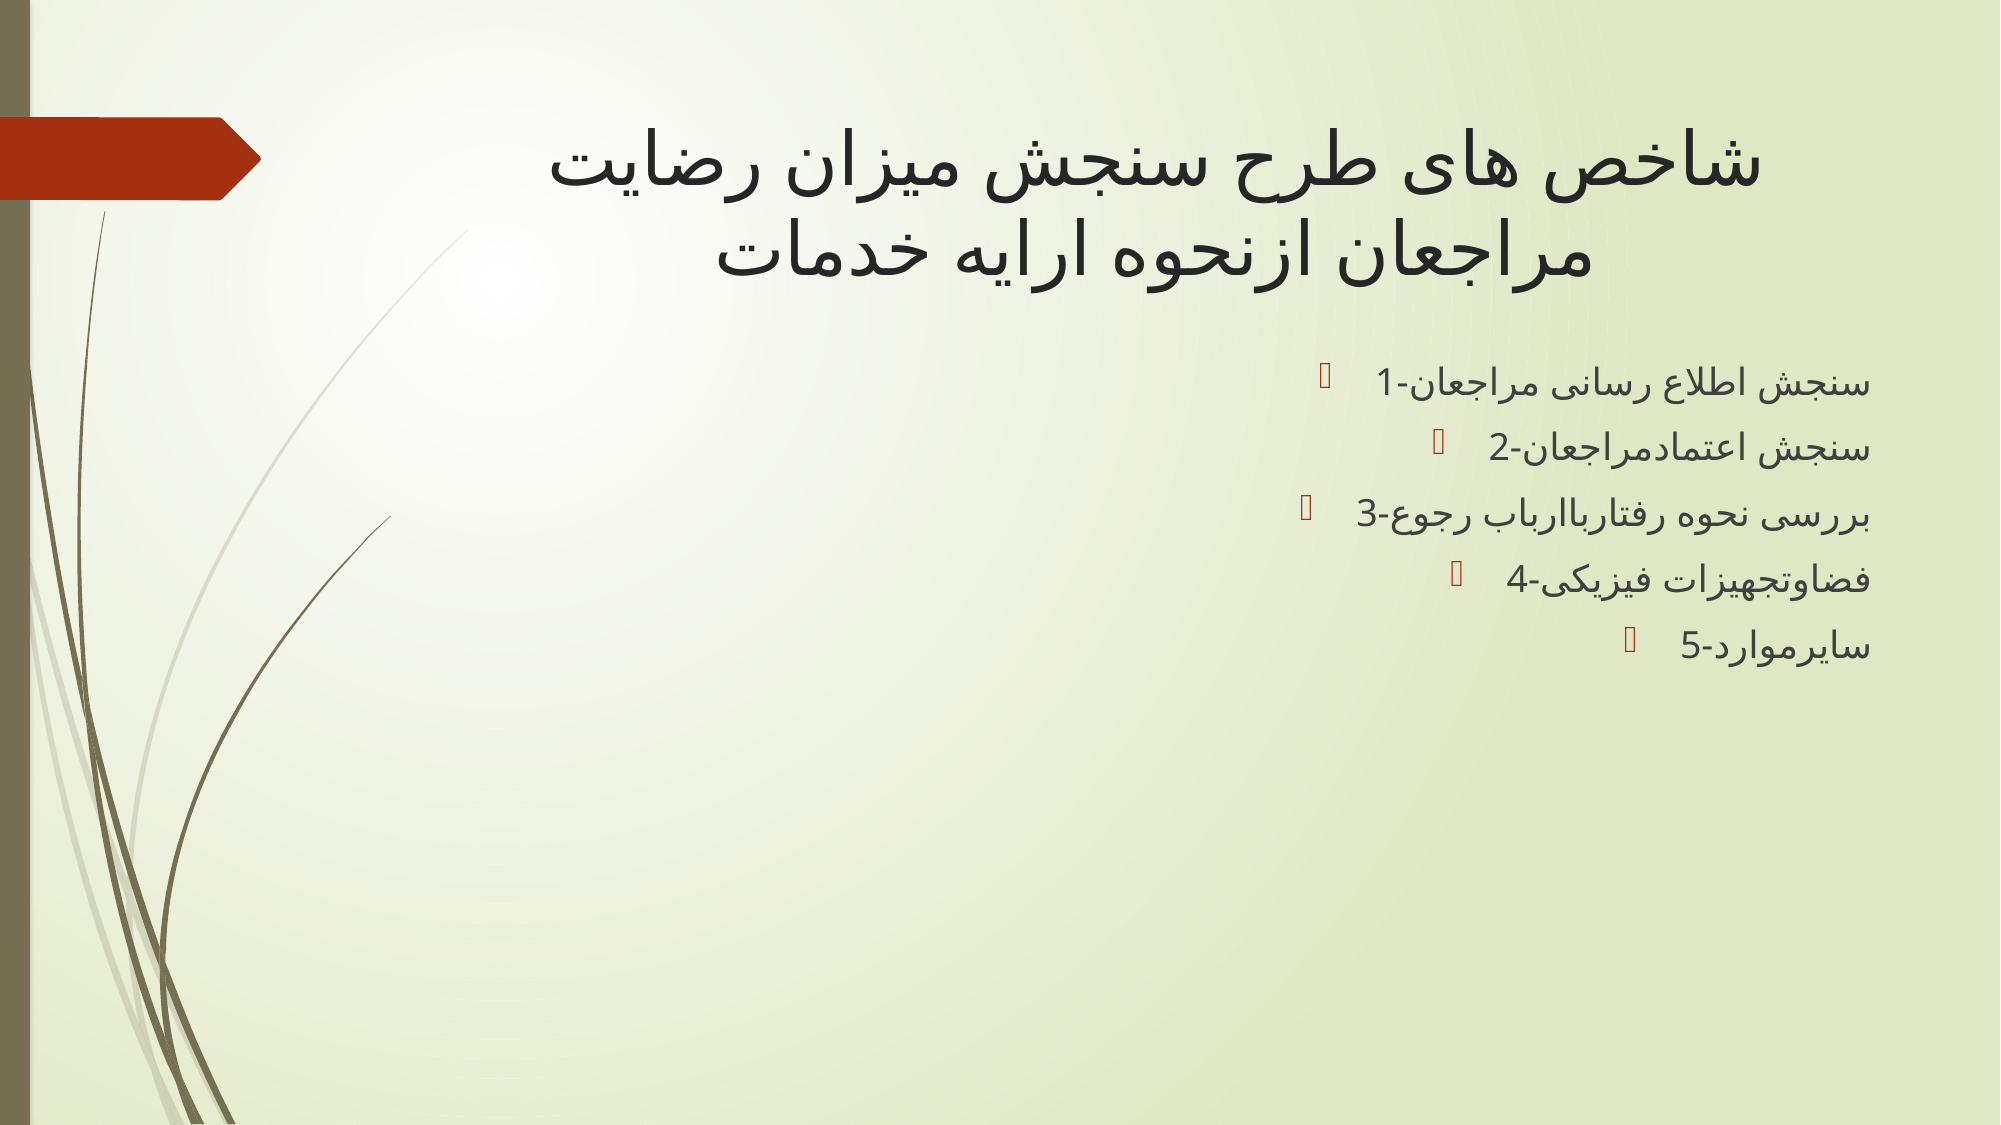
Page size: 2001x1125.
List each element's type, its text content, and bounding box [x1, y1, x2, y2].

title شاخص های طرح سنجش میزان رضایت مراجعان ازنحوه ارایه خدمات [425, 102, 1888, 313]
list 1-سنجش اطلاع رسانی مراجعان 2-سنجش اعتمادمراجعان 3-بررسی نحوه رفتارباارباب رجوع 4-فضاوتجهیزات فیزیکی 5-سایرموارد [424, 350, 1888, 970]
